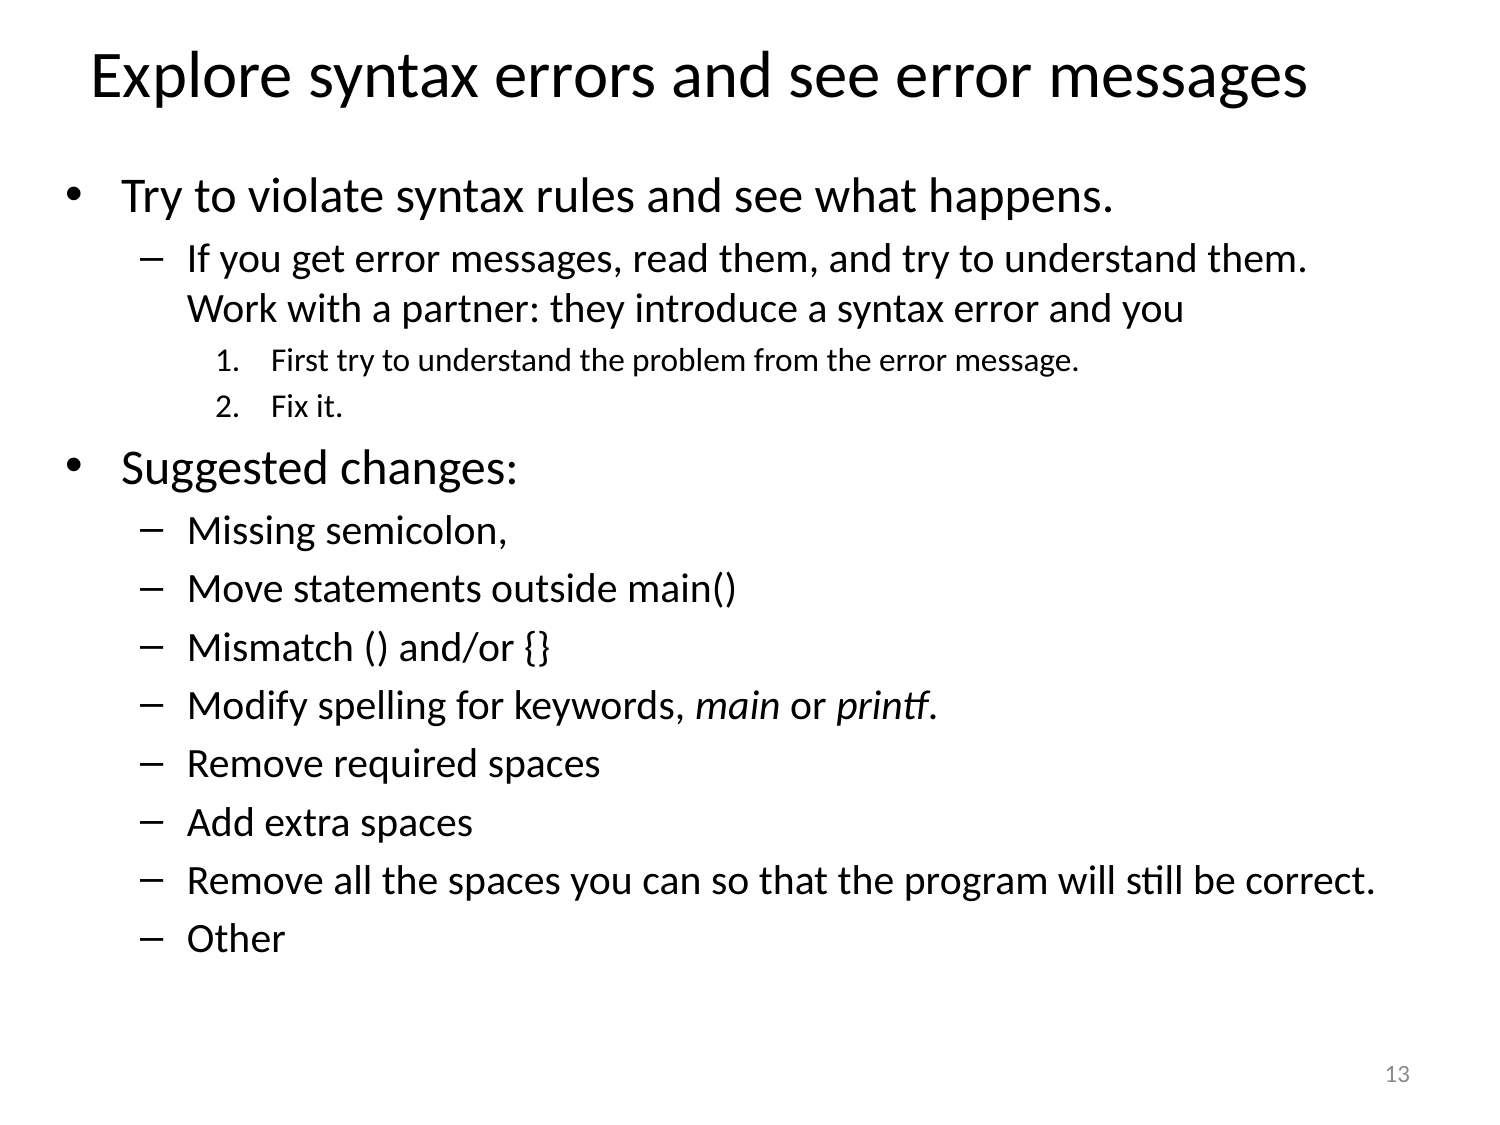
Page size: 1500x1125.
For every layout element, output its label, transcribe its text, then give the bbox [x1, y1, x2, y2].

title Explore syntax errors and see error messages [24, 12, 1375, 130]
list Try to violate syntax rules and see what happens. If you get error messages, read them, and try to understand them. Work with a partner: they introduce a syntax error and you First try to understand the problem from the error message. Fix it. Suggested changes: Missing semicolon, Move statements outside main() Mismatch () and/or {} Modify spelling for keywords, main or printf. Remove required spaces Add extra spaces Remove all the spaces you can so that the program will still be correct. Other [50, 155, 1400, 1043]
slide_number 13 [1074, 1042, 1425, 1103]
